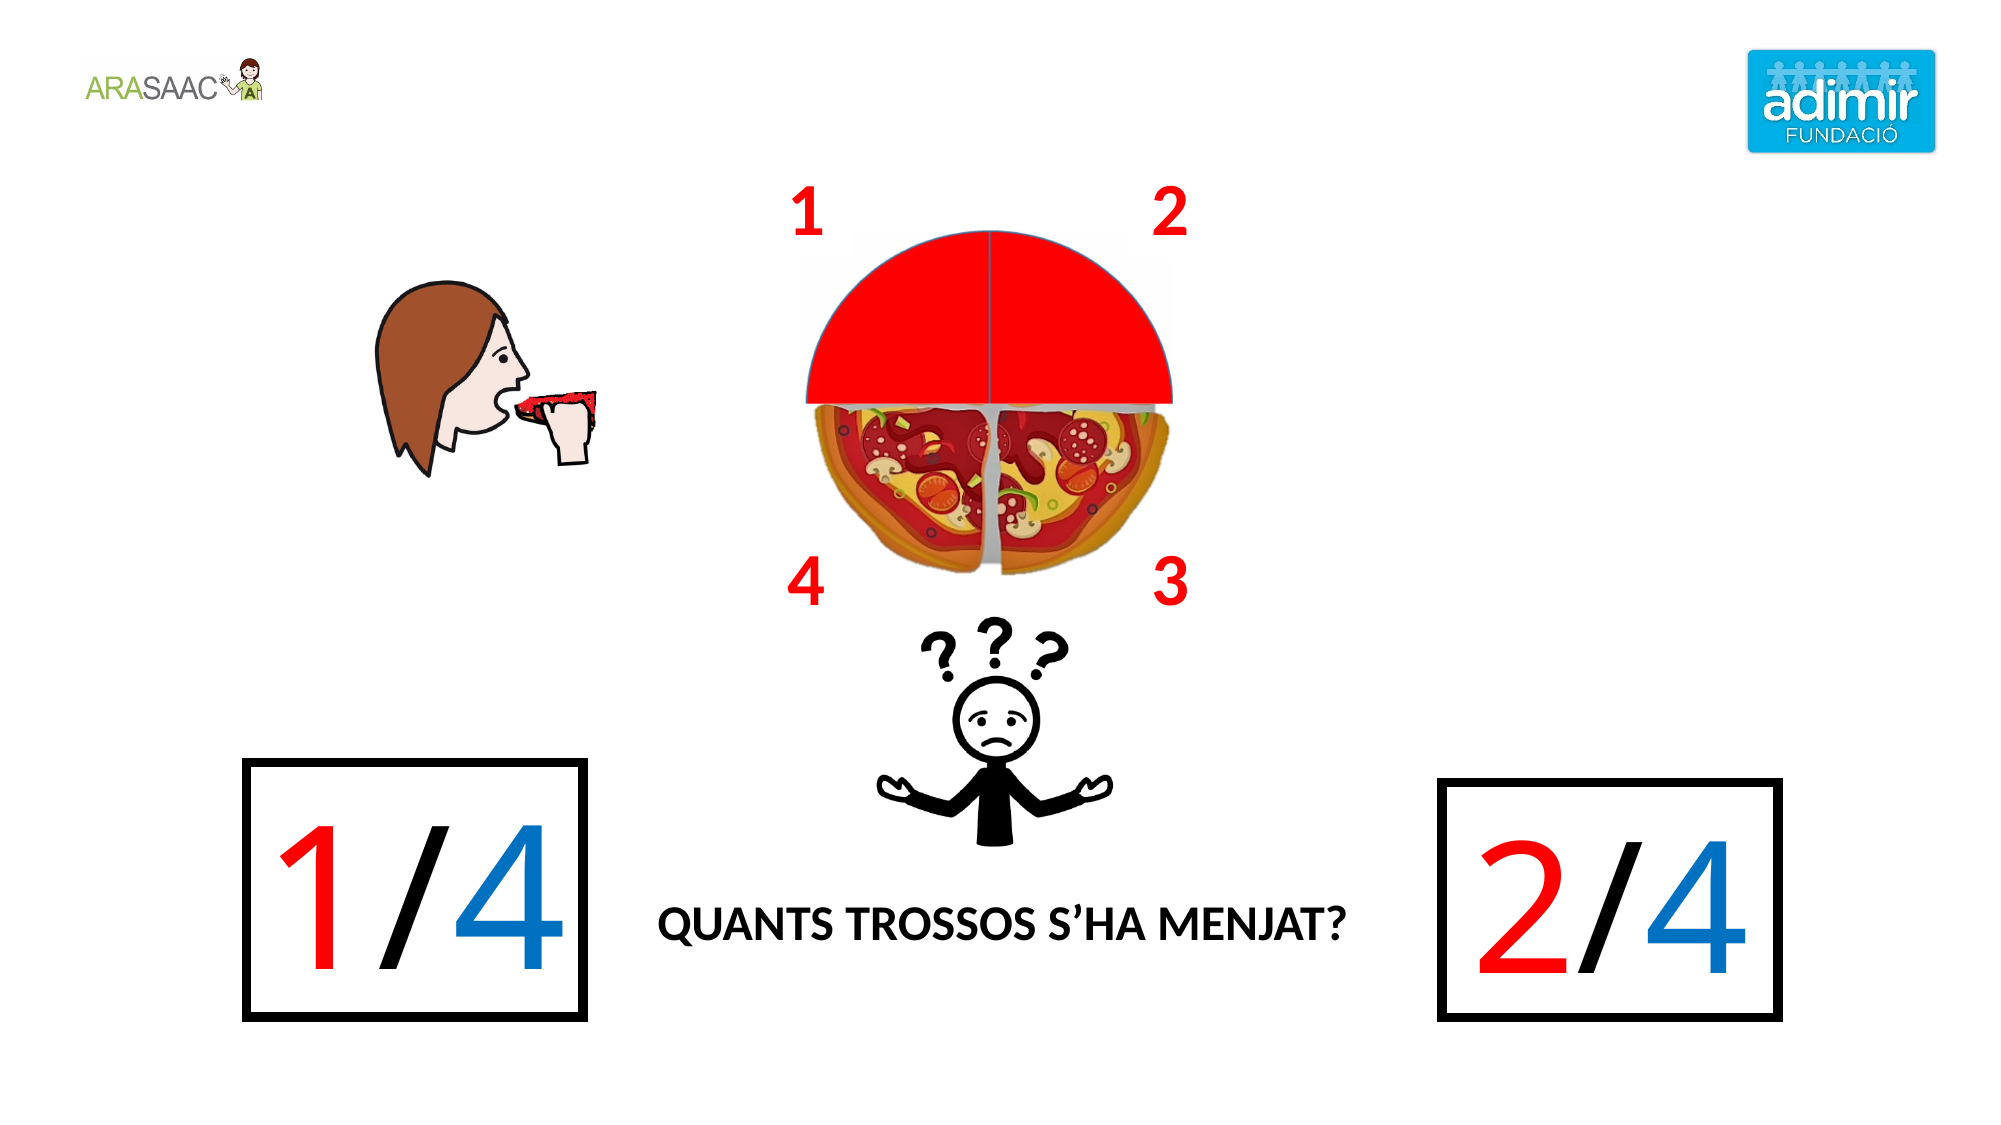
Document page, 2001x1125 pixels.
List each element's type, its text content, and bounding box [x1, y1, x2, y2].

text_box 1 [760, 152, 853, 259]
text_box 1/4 [246, 761, 584, 1018]
picture [785, 206, 1199, 605]
text_box 2 [1124, 152, 1217, 259]
picture [80, 57, 268, 102]
text_box 4 [760, 522, 853, 629]
picture [869, 606, 1120, 857]
text_box QUANTS TROSSOS S’HA MENJAT? [626, 882, 1380, 958]
picture [1745, 47, 1938, 155]
text_box 3 [1124, 522, 1217, 629]
text_box 2/4 [1441, 782, 1779, 1018]
picture [371, 256, 622, 507]
